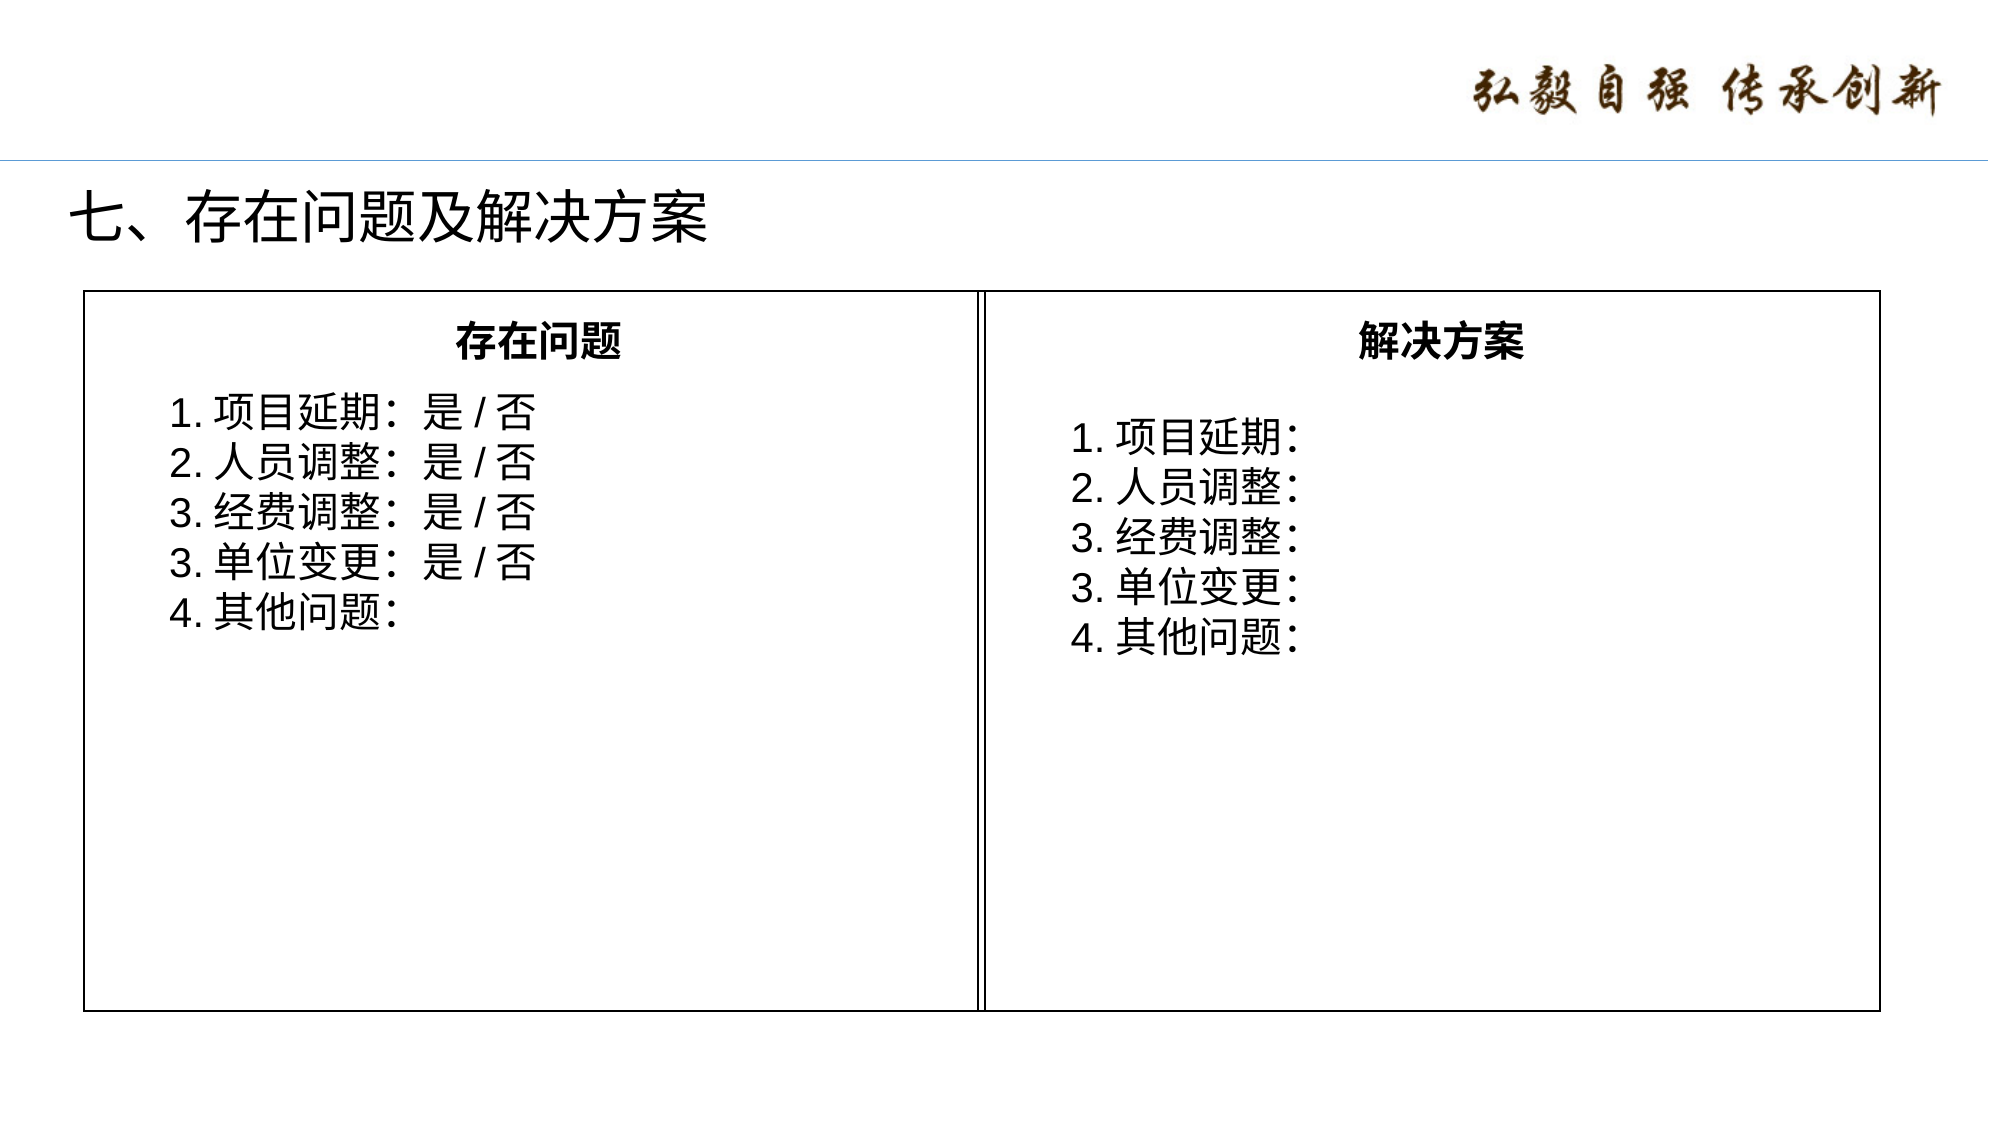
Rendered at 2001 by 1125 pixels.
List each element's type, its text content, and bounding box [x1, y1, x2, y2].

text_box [83, 290, 1880, 1012]
picture [1443, 24, 1988, 160]
text_box 七、存在问题及解决方案 [53, 172, 1294, 258]
